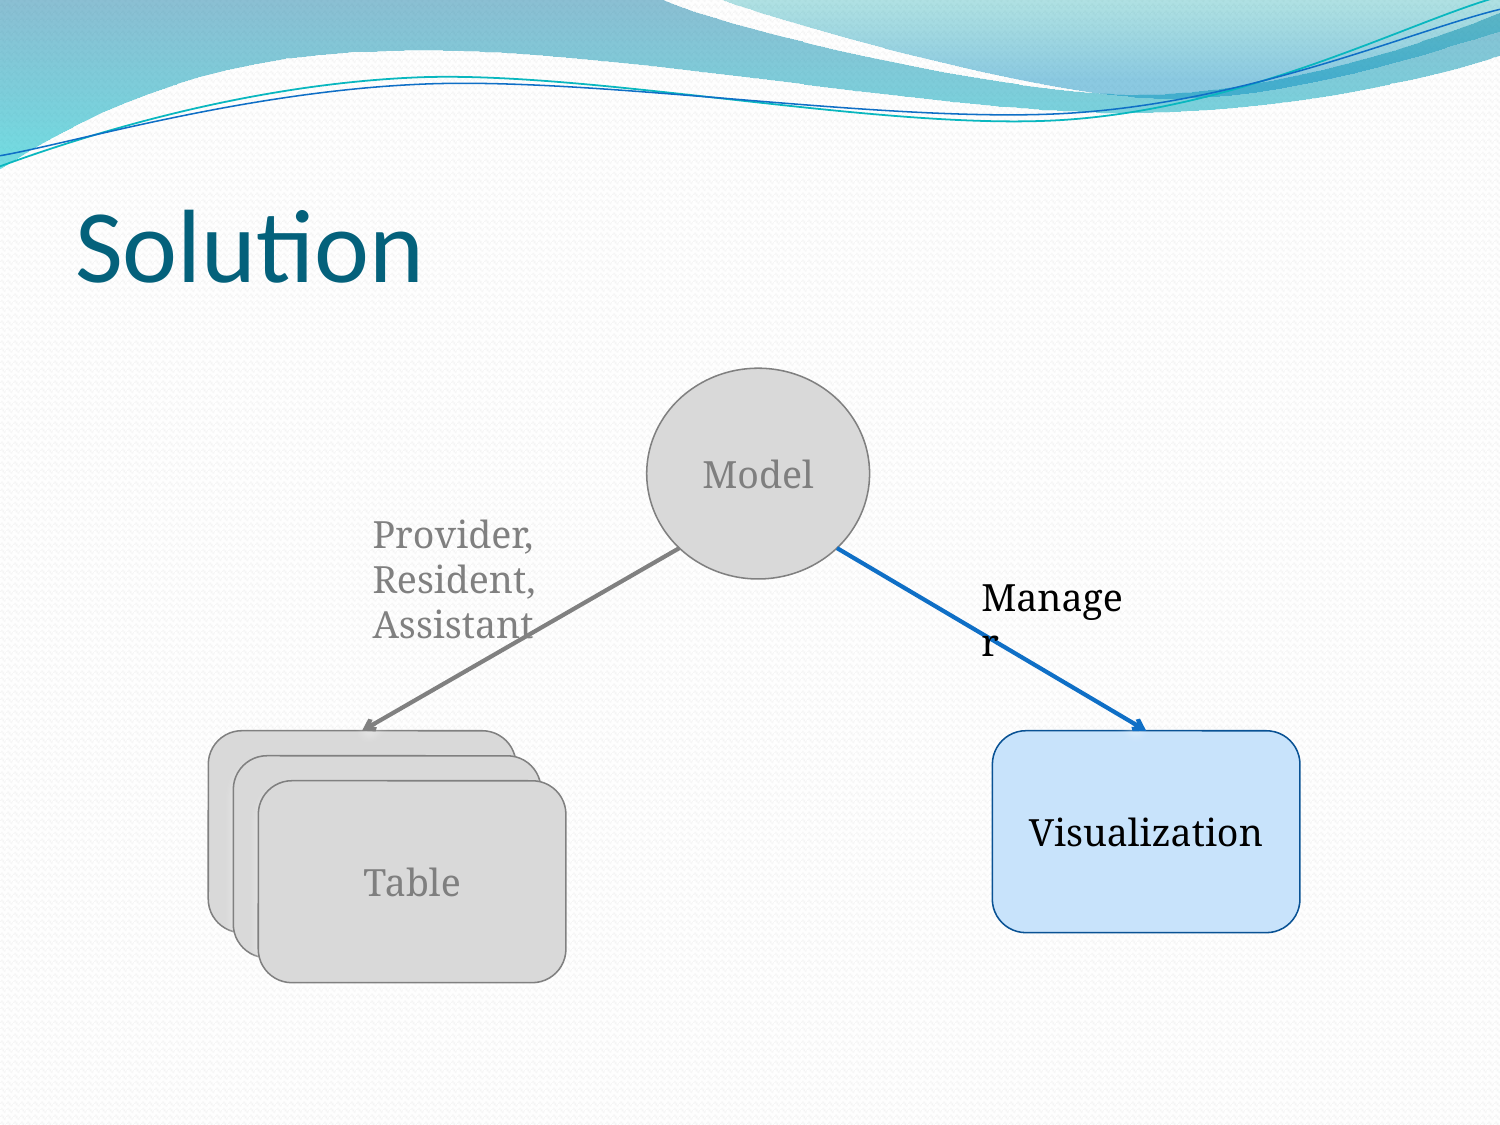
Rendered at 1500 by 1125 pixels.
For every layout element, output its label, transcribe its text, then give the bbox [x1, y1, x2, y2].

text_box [429, 480, 613, 799]
text_box Provider, Resident, Assistant [357, 503, 422, 653]
text_box Table [257, 779, 567, 984]
text_box Model [645, 367, 871, 580]
text_box Manager [1090, 566, 1151, 672]
text_box Table [207, 729, 422, 930]
title Solution [75, 115, 1425, 303]
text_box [899, 484, 1084, 795]
text_box Visualization [991, 729, 1301, 934]
text_box Table [232, 754, 422, 955]
